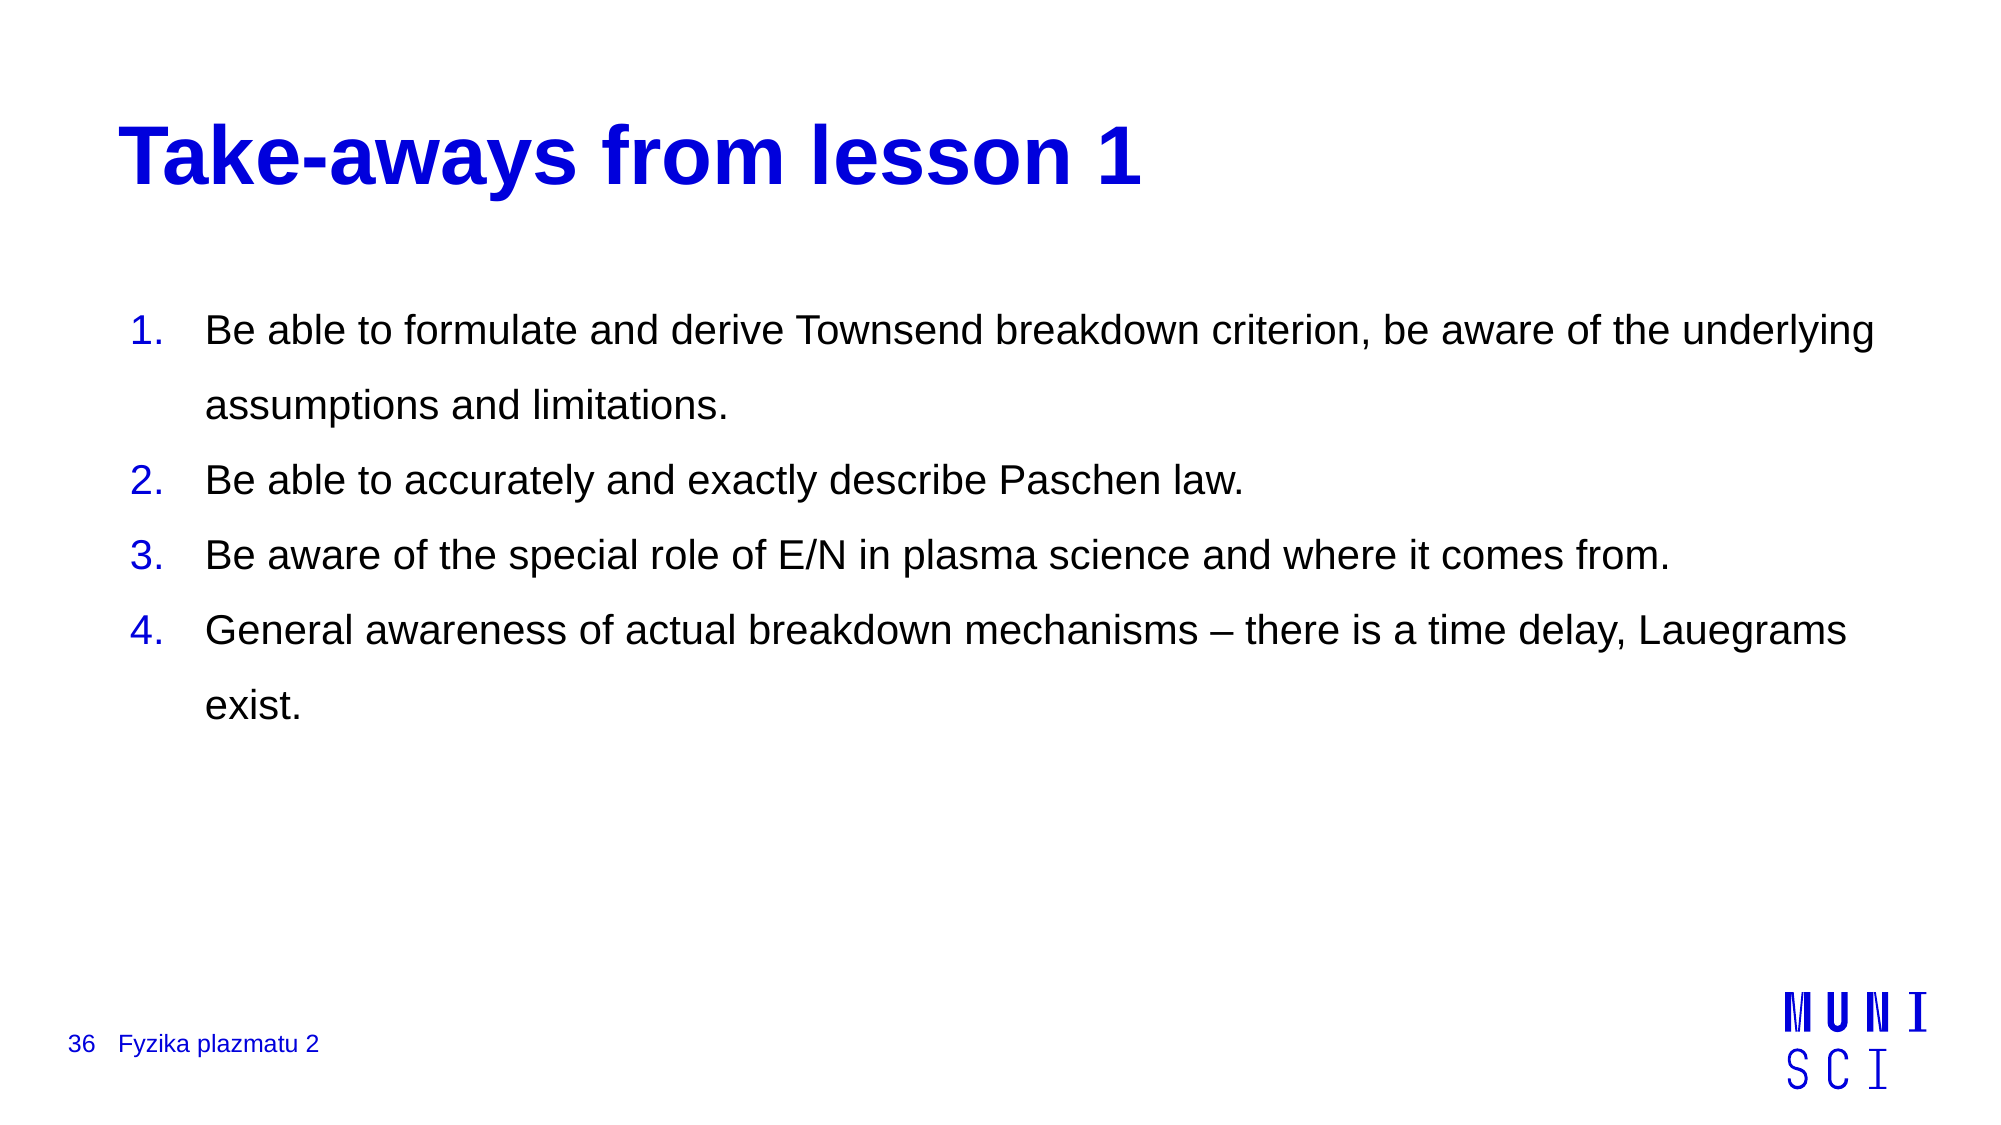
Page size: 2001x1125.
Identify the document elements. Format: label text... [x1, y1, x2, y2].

footer Fyzika plazmatu 2 [118, 1021, 1418, 1063]
list Be able to formulate and derive Townsend breakdown criterion, be aware of the underlying assumptions and limitations. Be able to accurately and exactly describe Paschen law. Be aware of the special role of E/N in plasma science and where it comes from. General awareness of actual breakdown mechanisms – there is a time delay, Lauegrams exist. [118, 277, 1883, 957]
slide_number 36 [67, 1021, 110, 1063]
title Take-aways from lesson 1 [118, 118, 1883, 193]
